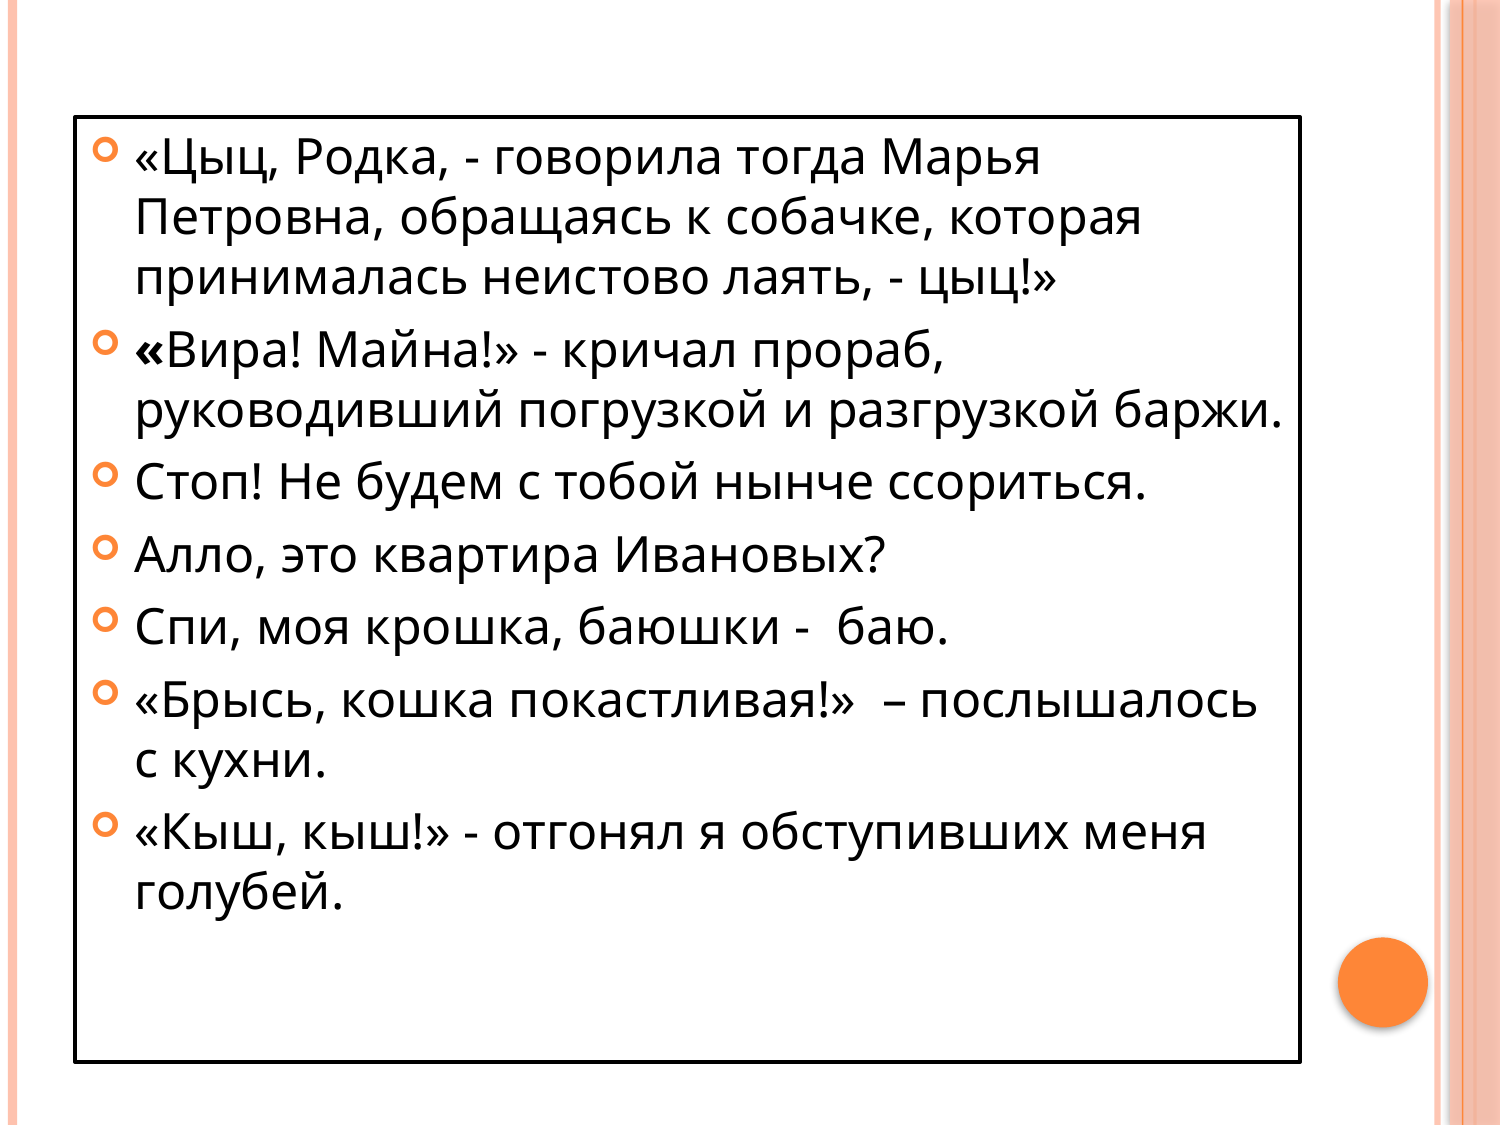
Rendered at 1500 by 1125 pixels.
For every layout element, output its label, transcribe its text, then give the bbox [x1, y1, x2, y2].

list «Цыц, Родка, - говорила тогда Марья Петровна, обращаясь к собачке, которая принималась неистово лаять, - цыц!» «Вира! Майна!» - кричал прораб, руководивший погрузкой и разгрузкой баржи. Стоп! Не будем с тобой нынче ссориться. Алло, это квартира Ивановых? Спи, моя крошка, баюшки - баю. «Брысь, кошка покастливая!» – послышалось с кухни. «Кыш, кыш!» - отгонял я обступивших меня голубей. [73, 115, 1302, 1064]
